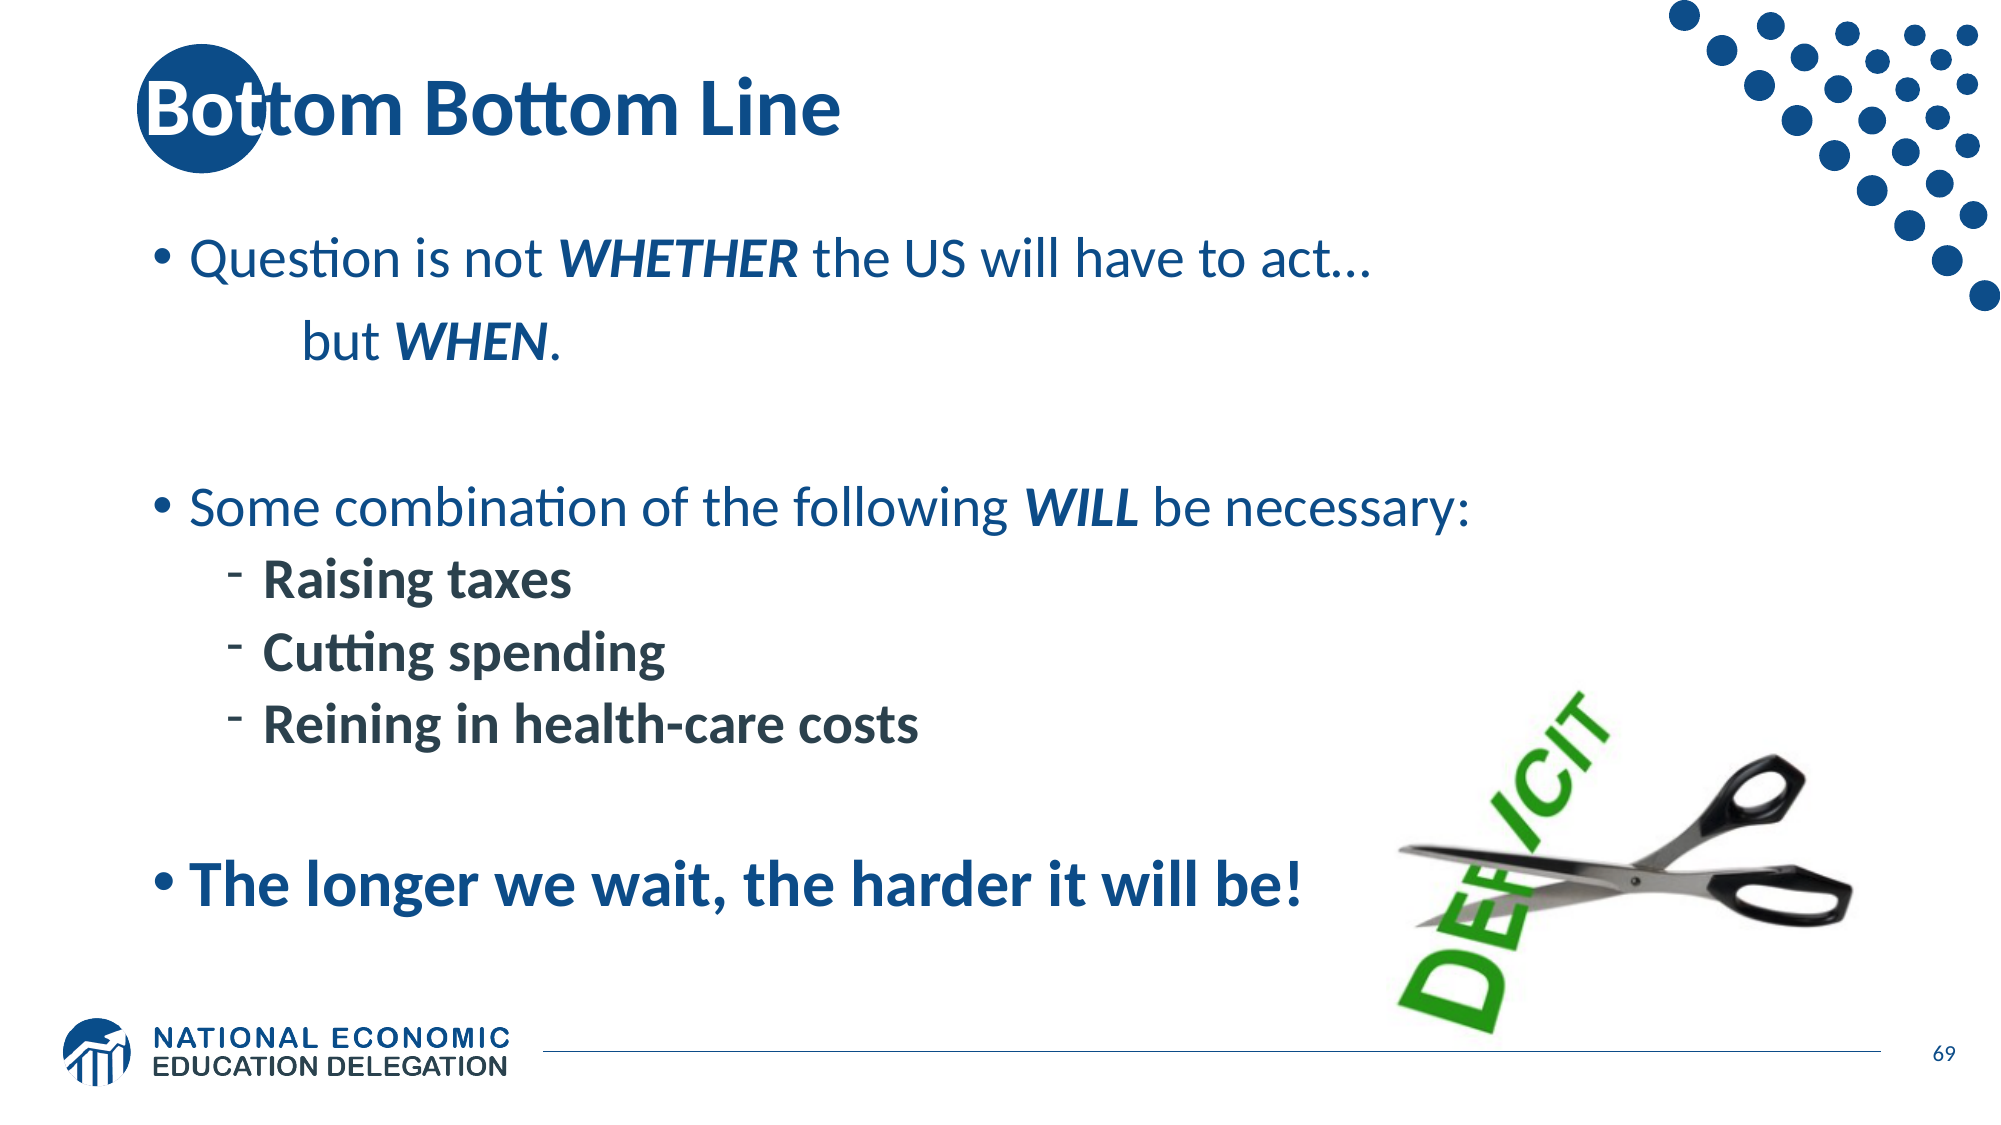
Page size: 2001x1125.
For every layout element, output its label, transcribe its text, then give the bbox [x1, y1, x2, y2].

title Bottom Bottom Line [129, 0, 1855, 218]
picture [1386, 671, 1863, 1050]
slide_number 69 [1521, 1022, 1972, 1082]
list Question is not WHETHER the US will have to act… but WHEN. Some combination of the following WILL be necessary: Raising taxes Cutting spending Reining in health-care costs The longer we wait, the harder it will be! [137, 217, 1863, 932]
picture [55, 1013, 520, 1091]
